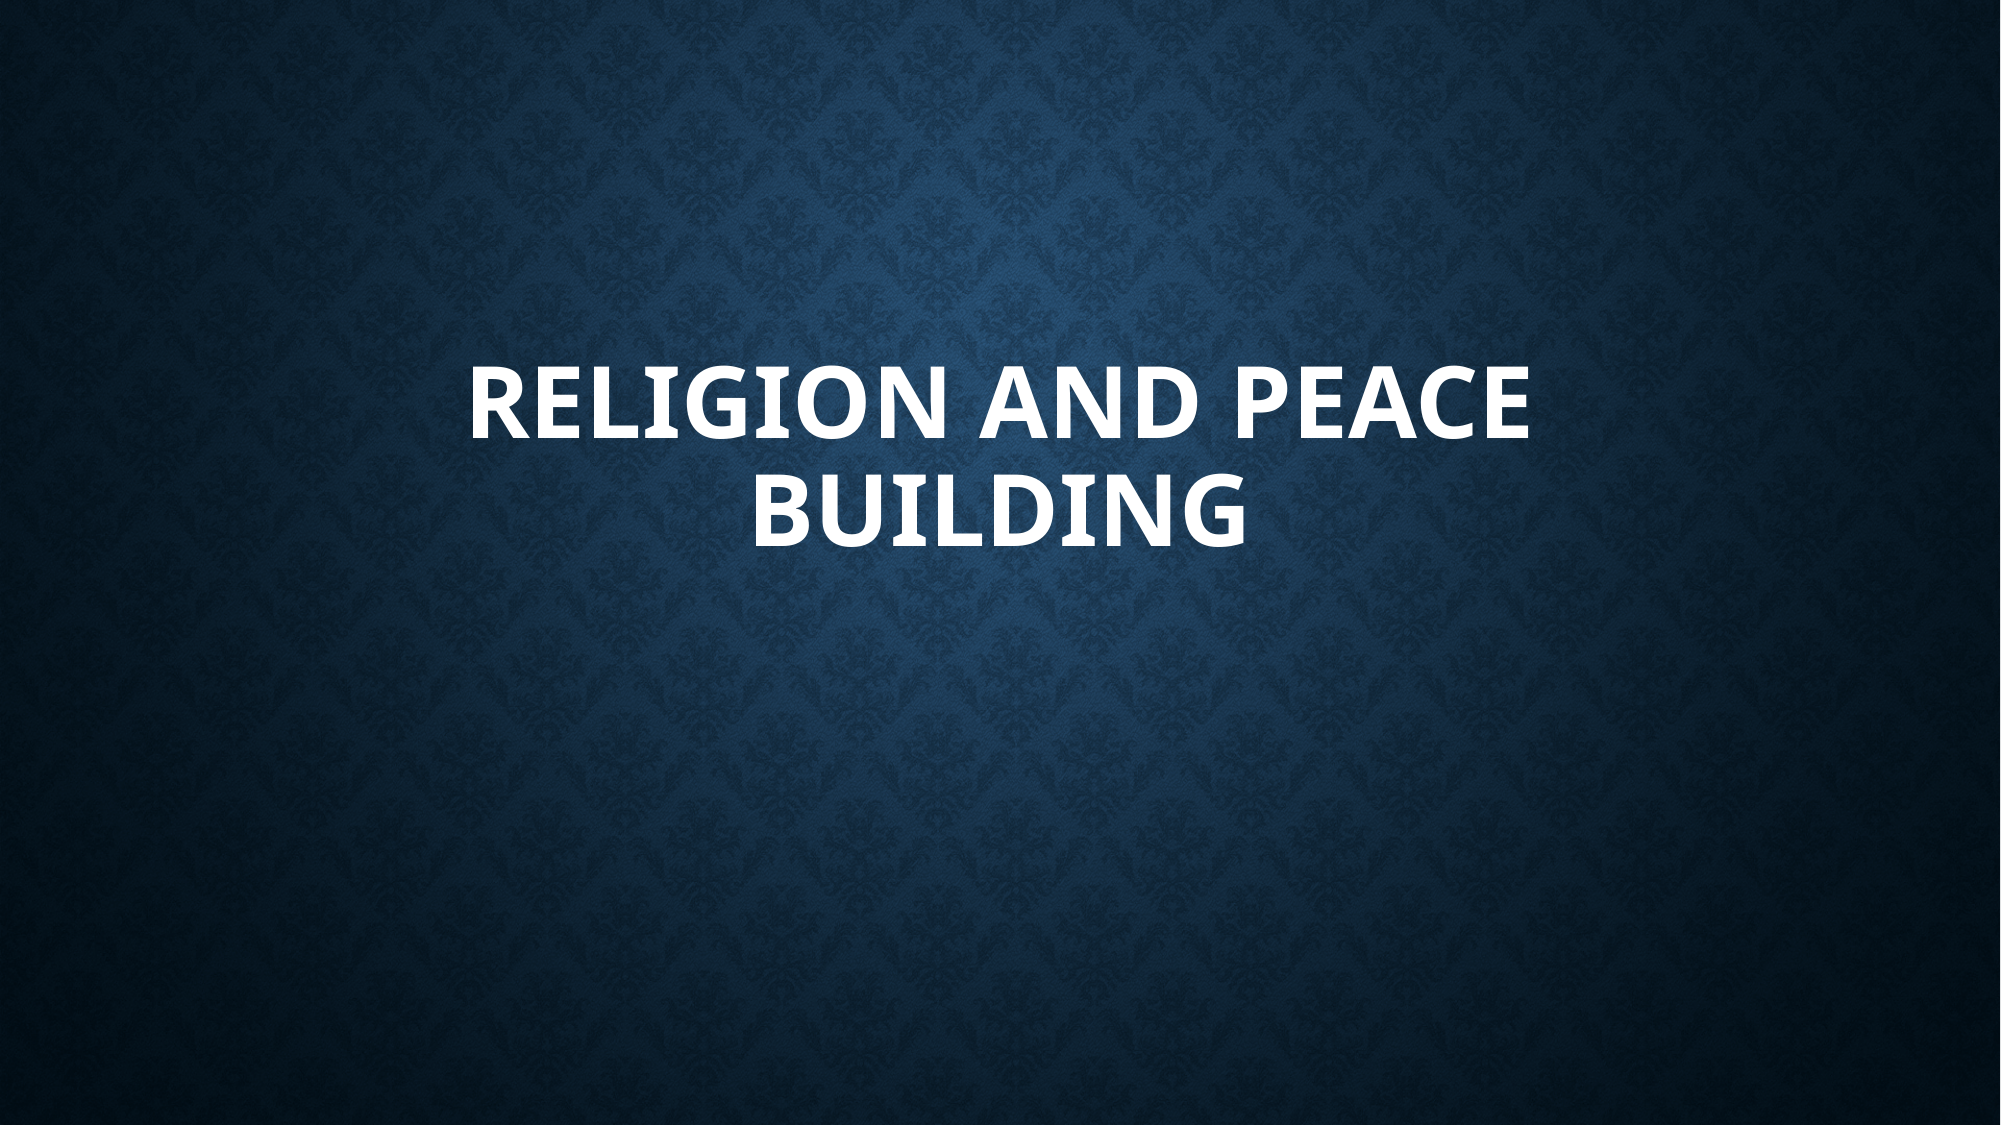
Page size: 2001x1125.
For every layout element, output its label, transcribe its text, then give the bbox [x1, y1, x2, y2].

title RELIGION AND PEACE BUILDING [261, 184, 1739, 576]
